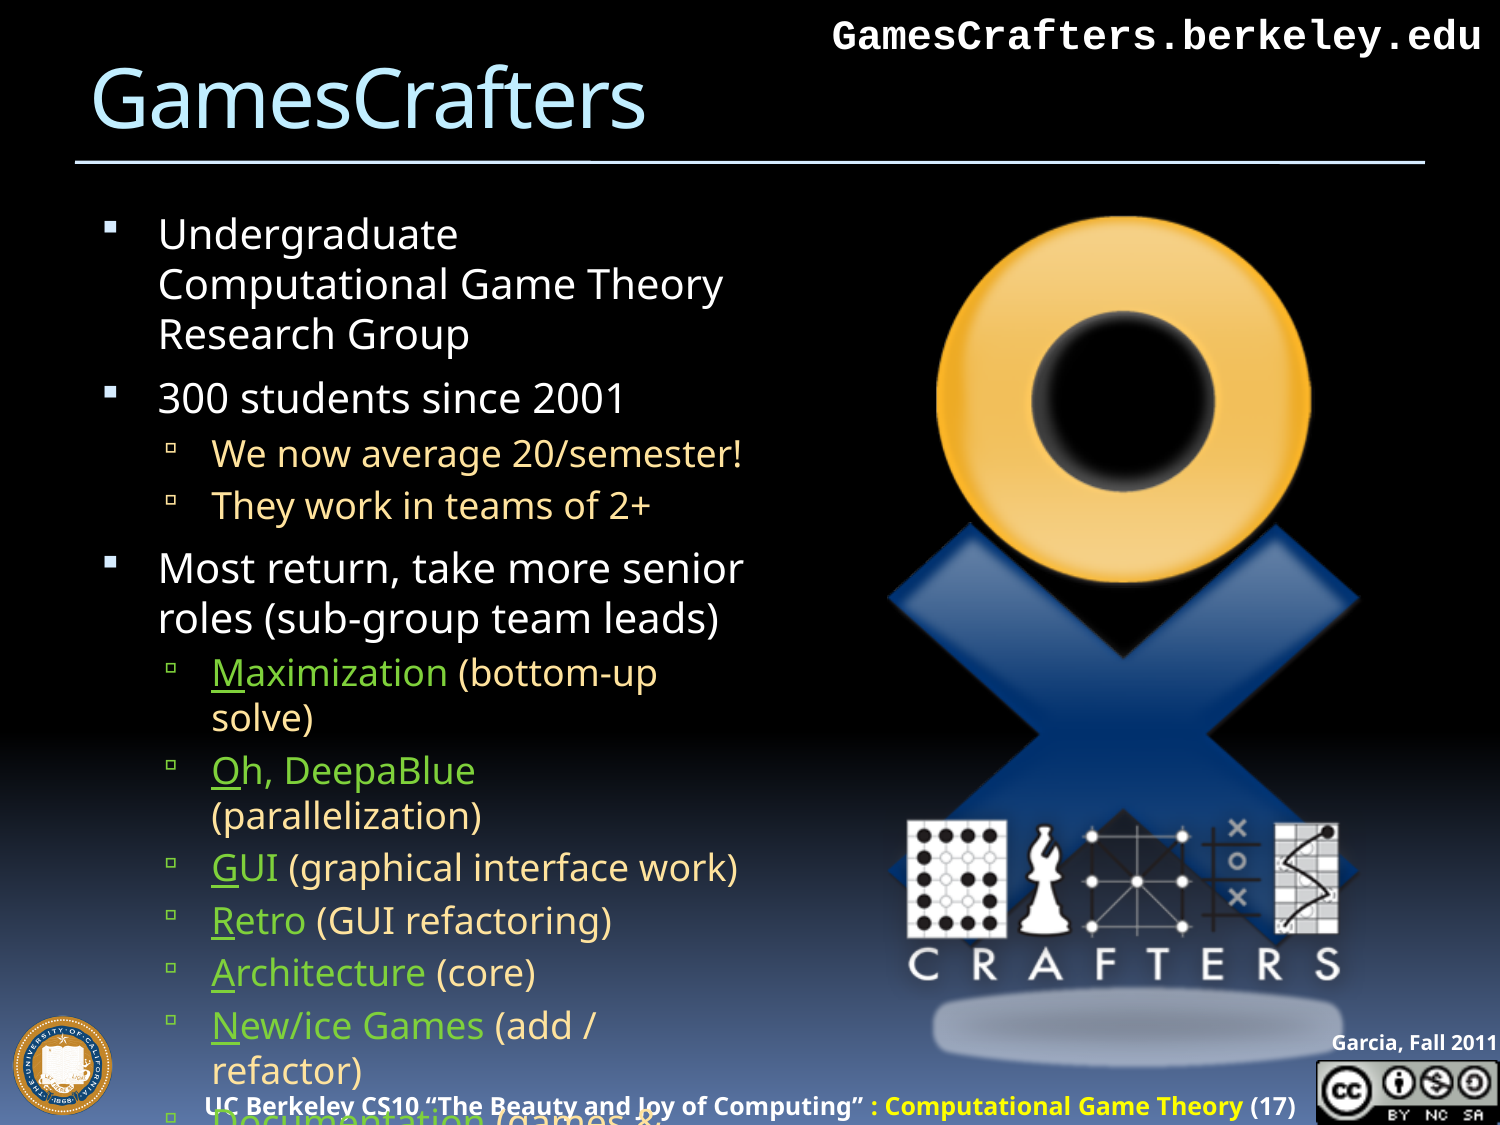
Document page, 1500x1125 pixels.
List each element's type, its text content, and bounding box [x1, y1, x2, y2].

title GamesCrafters [75, 37, 1400, 163]
picture [12, 1015, 113, 1116]
list Undergraduate Computational Game Theory Research Group 300 students since 2001 We now average 20/semester! They work in teams of 2+ Most return, take more senior roles (sub-group team leads) Maximization (bottom-up solve) Oh, DeepaBlue (parallelization) GUI (graphical interface work) Retro (GUI refactoring) Architecture (core) New/ice Games (add / refactor) Documentation (games & code) [74, 199, 762, 1001]
text_box GamesCrafters.berkeley.edu [816, 0, 1497, 65]
picture [1316, 1060, 1500, 1125]
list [867, 199, 1380, 1001]
